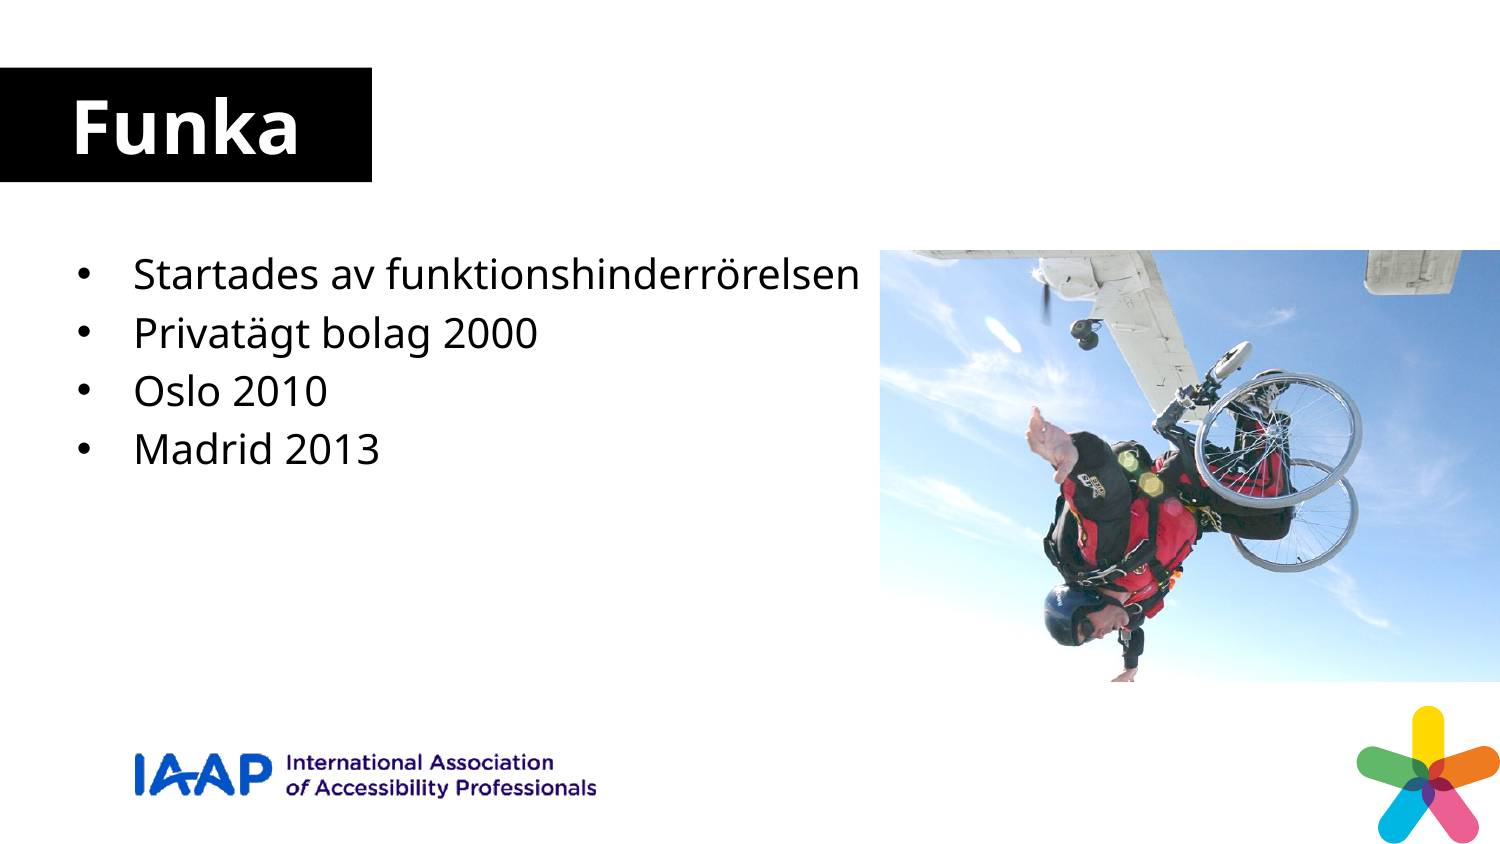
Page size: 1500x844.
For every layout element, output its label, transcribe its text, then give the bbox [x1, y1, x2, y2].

picture [879, 250, 1500, 682]
list Startades av funktionshinderrörelsen Privatägt bolag 2000 Oslo 2010 Madrid 2013 [76, 248, 880, 609]
title Funka [0, 67, 372, 183]
picture [123, 740, 612, 812]
